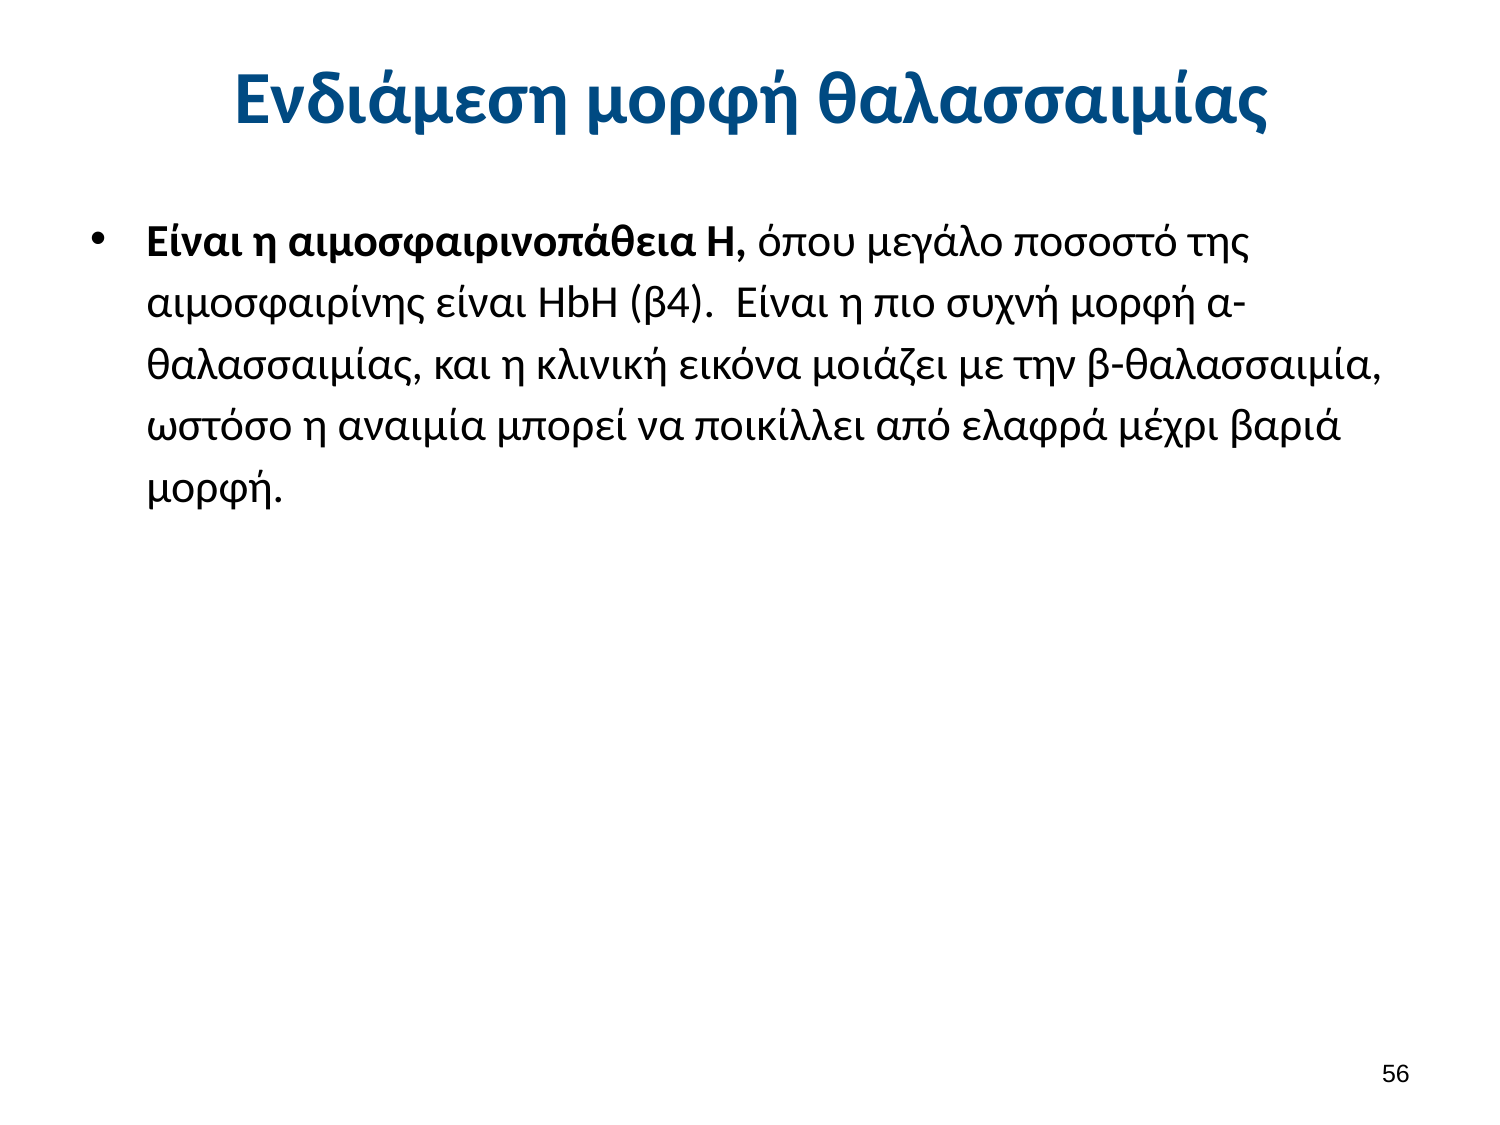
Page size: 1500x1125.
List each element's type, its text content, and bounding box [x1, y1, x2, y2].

slide_number 55 [1074, 1042, 1425, 1103]
list Είναι η αιμοσφαιρινοπάθεια Η, όπου μεγάλο ποσοστό της αιμοσφαιρίνης είναι HbH (β4). Είναι η πιο συχνή μορφή α-θαλασσαιμίας, και η κλινική εικόνα μοιάζει με την β-θαλασσαιμία, ωστόσο η αναιμία μπορεί να ποικίλλει από ελαφρά μέχρι βαριά μορφή. [75, 196, 1425, 1024]
title Ενδιάμεση μορφή θαλασσαιμίας [76, 19, 1427, 169]
